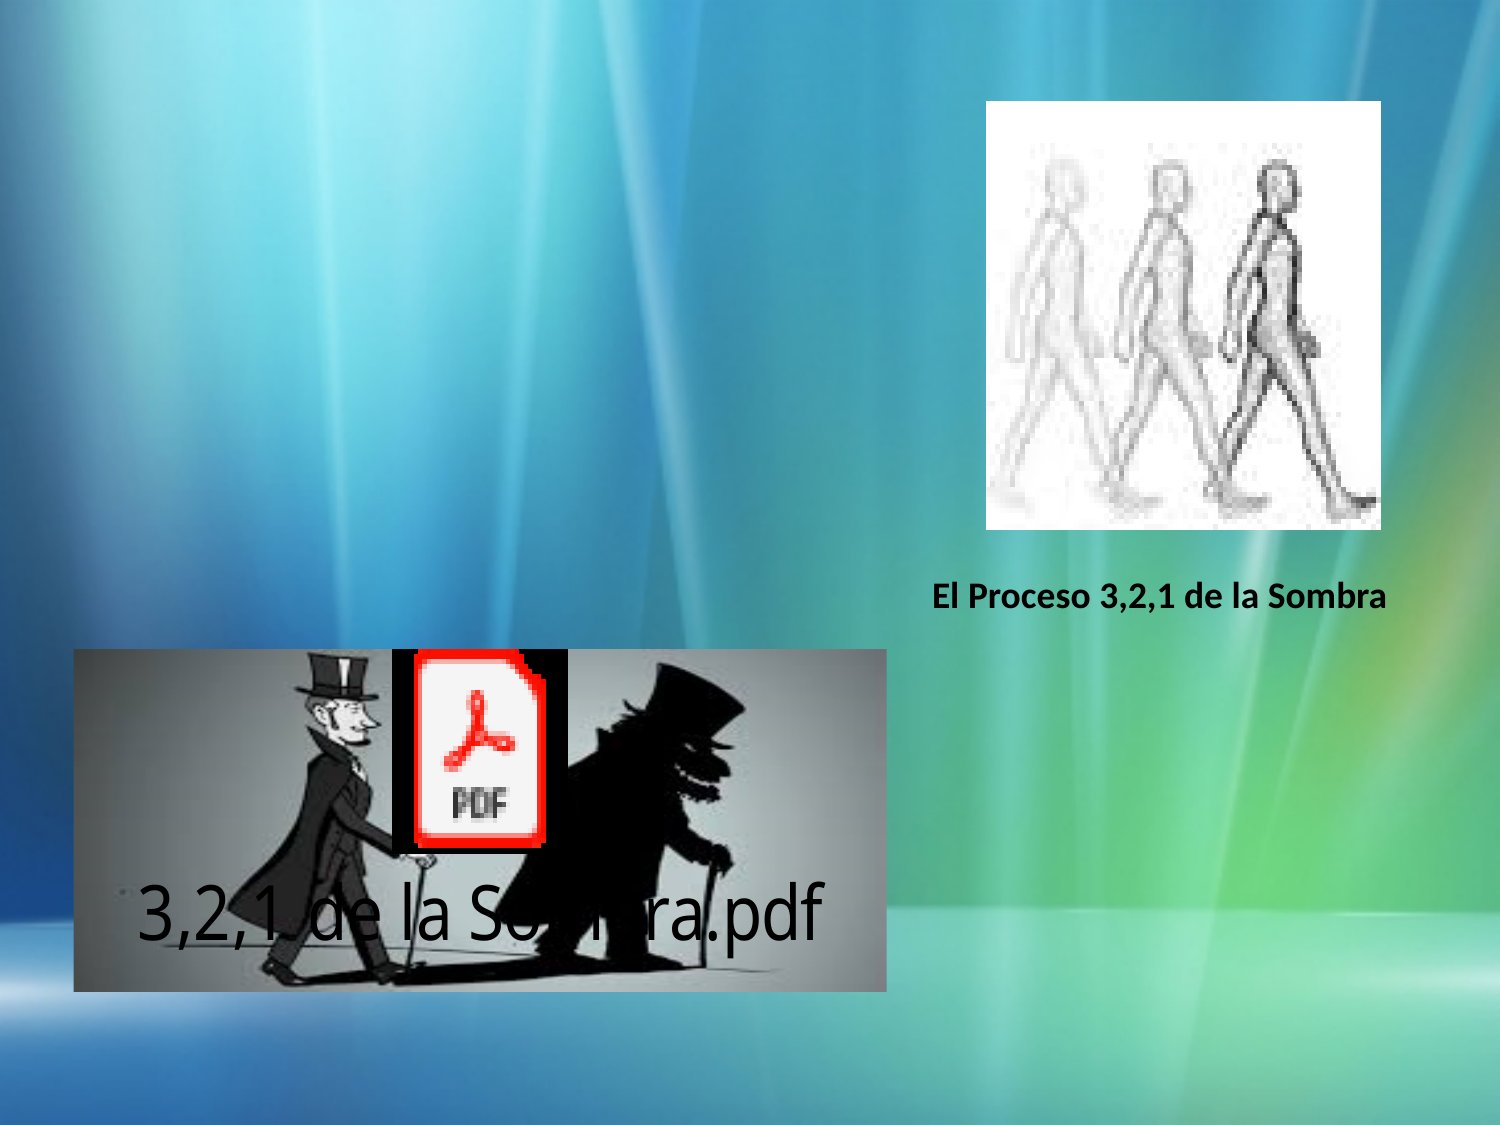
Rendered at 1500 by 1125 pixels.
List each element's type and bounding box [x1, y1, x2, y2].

text_box [938, 101, 1382, 624]
picture [0, 0, 1500, 1125]
text_box [73, 649, 887, 992]
